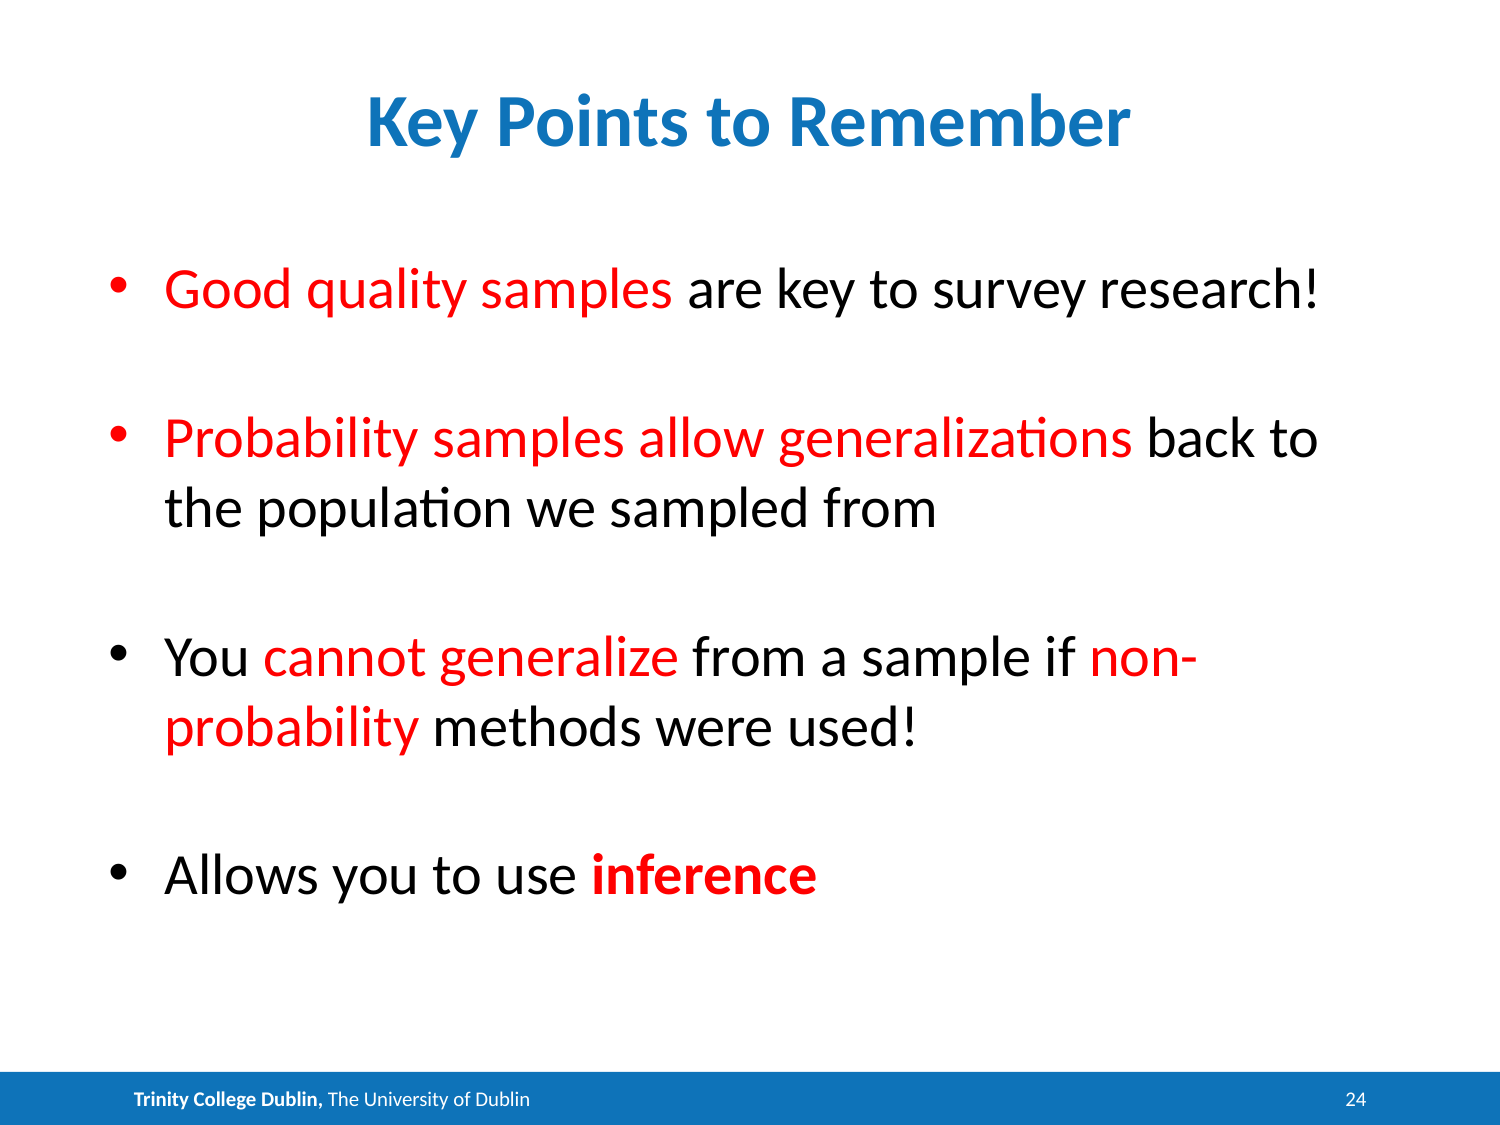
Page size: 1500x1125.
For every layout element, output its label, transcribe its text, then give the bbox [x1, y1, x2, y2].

list Good quality samples are key to survey research! Probability samples allow generalizations back to the population we sampled from You cannot generalize from a sample if non-probability methods were used! Allows you to use inference [108, 249, 1352, 1125]
title Key Points to Remember [134, 69, 1366, 162]
